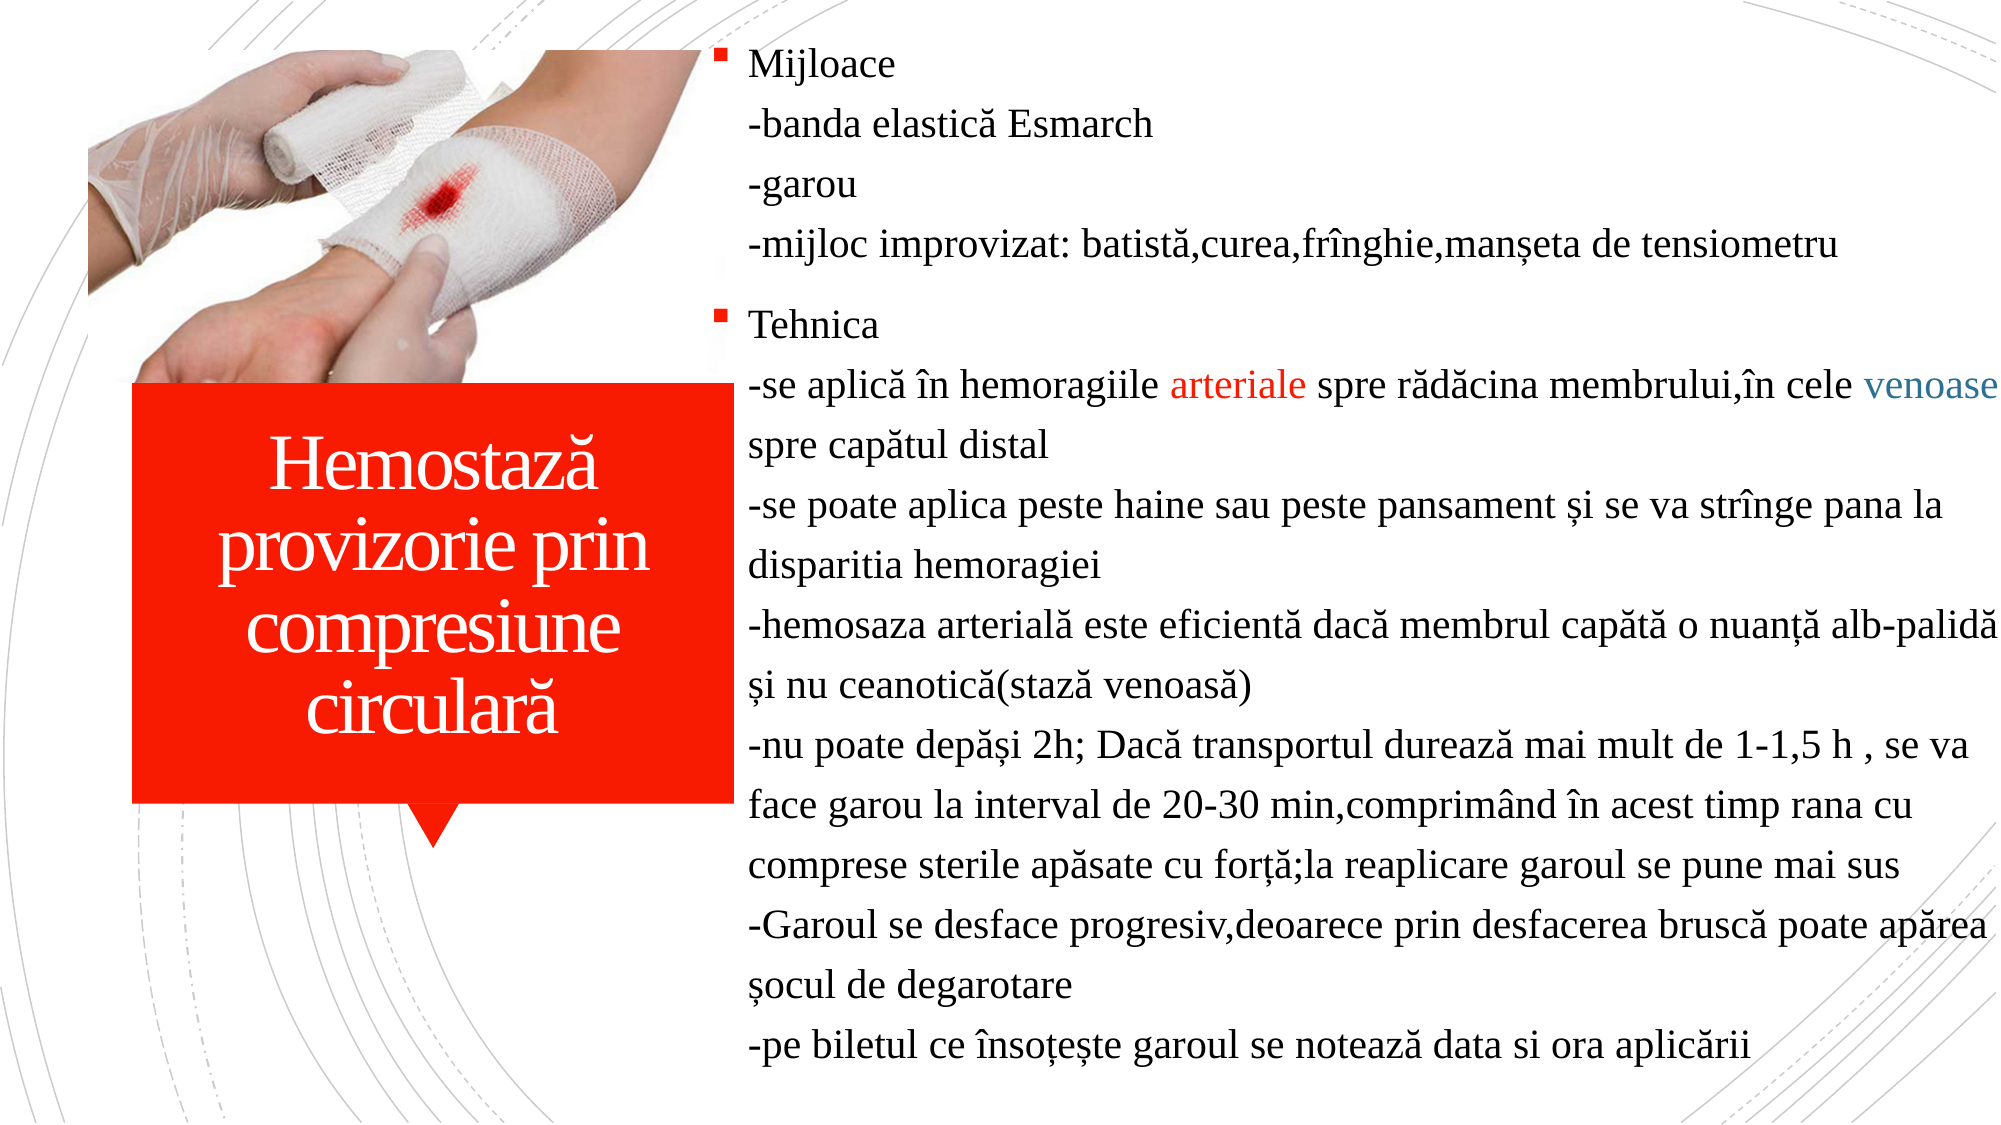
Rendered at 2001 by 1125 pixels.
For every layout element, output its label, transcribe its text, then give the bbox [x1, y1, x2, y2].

picture [87, 50, 754, 384]
list Mijloace -banda elastică Esmarch -garou -mijloc improvizat: batistă,curea,frînghie,manșeta de tensiometru Tehnica -se aplică în hemoragiile arteriale spre rădăcina membrului,în cele venoase spre capătul distal -se poate aplica peste haine sau peste pansament și se va strînge pana la disparitia hemoragiei -hemosaza arterială este eficientă dacă membrul capătă o nuanță alb-palidă și nu ceanotică(stază venoasă) -nu poate depăși 2h; Dacă transportul durează mai mult de 1-1,5 h , se va face garou la interval de 20-30 min,comprimând în acest timp rana cu comprese sterile apăsate cu forță;la reaplicare garoul se pune mai sus -Garoul se desface progresiv,deoarece prin desfacerea bruscă poate apărea șocul de degarotare -pe biletul ce însoțește garoul se notează data si ora aplicării [695, 148, 2000, 1026]
title Hemostază provizorie prin compresiune circulară [145, 385, 695, 789]
